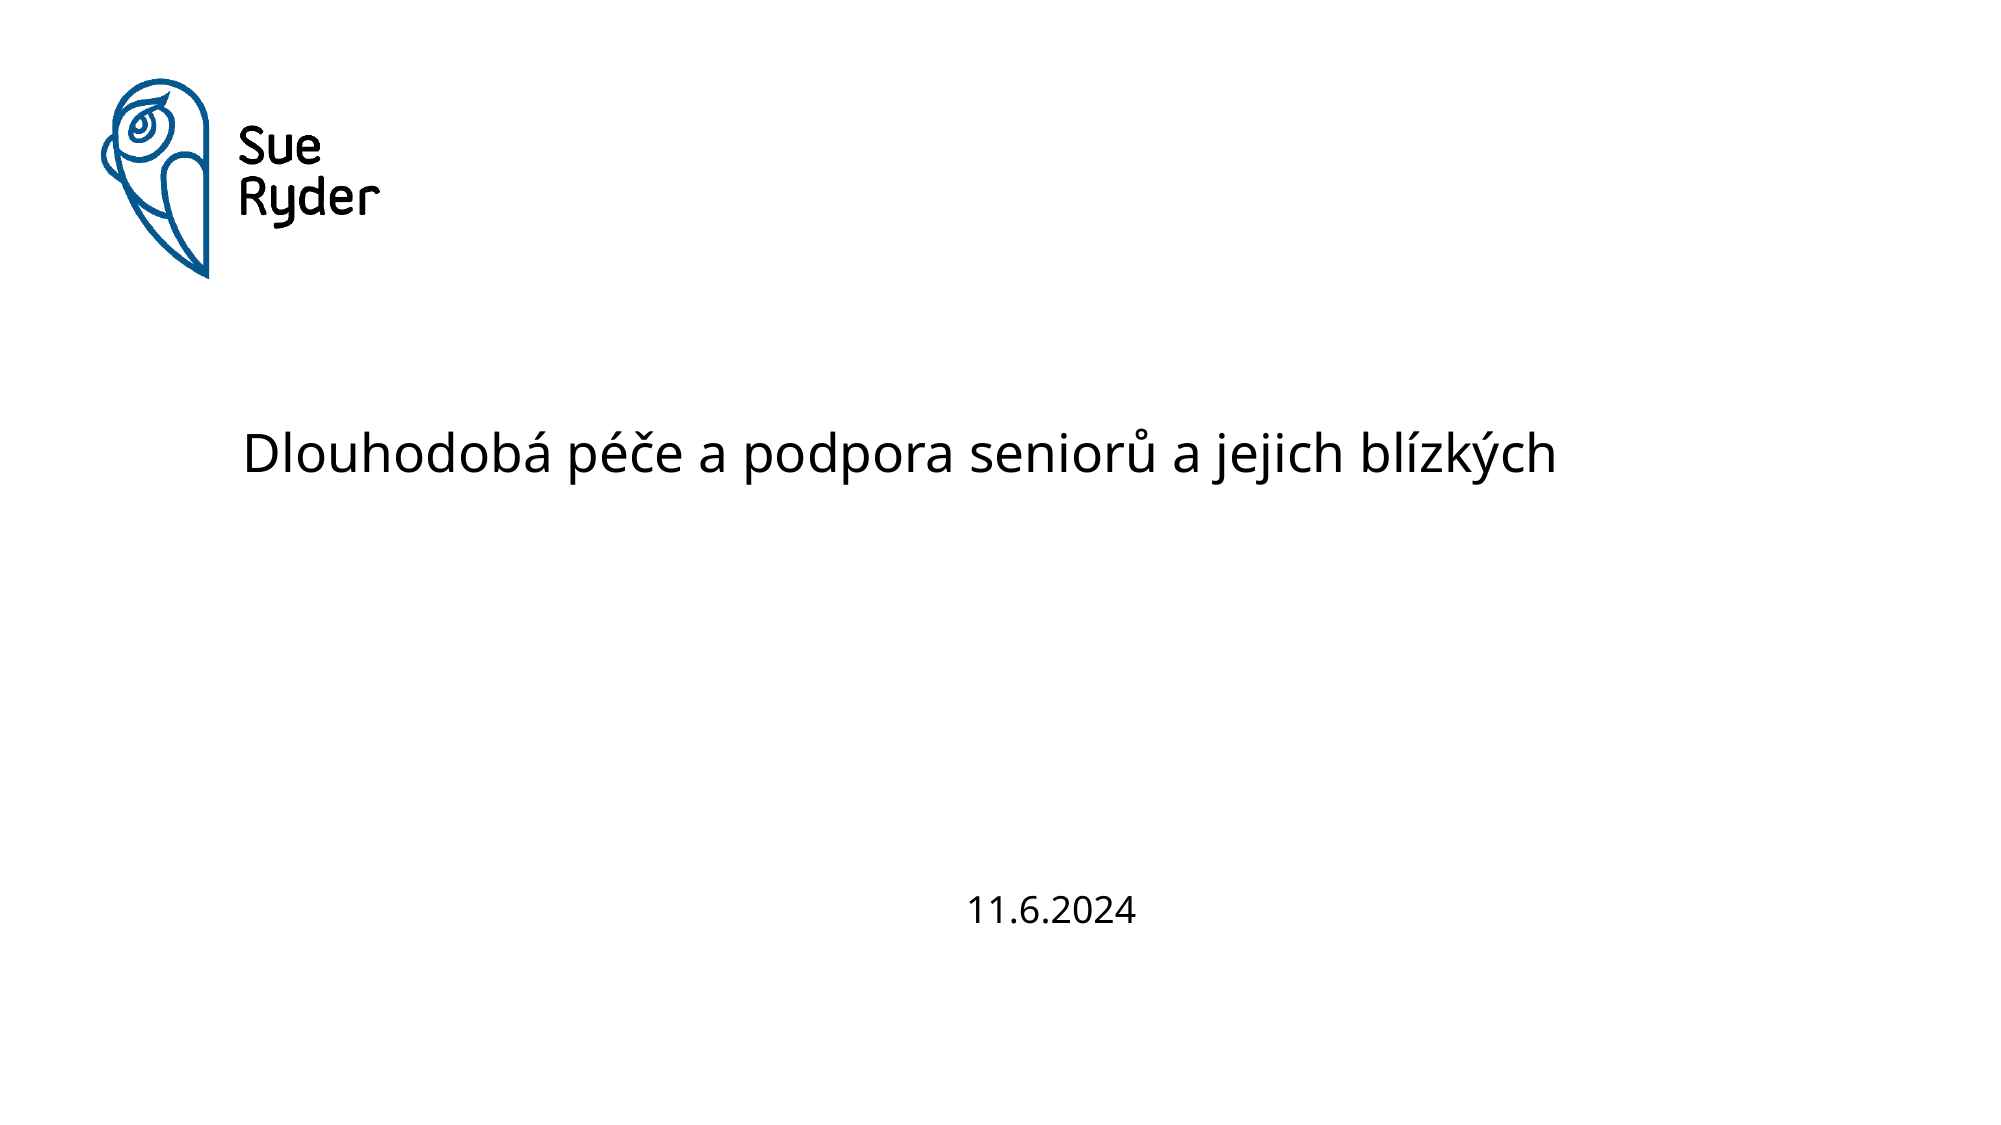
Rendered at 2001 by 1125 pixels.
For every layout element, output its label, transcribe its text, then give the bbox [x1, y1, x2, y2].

title Dlouhodobá péče a podpora seniorů a jejich blízkých [227, 281, 1863, 493]
list 11.6.2024 [240, 883, 1863, 1014]
picture [60, 44, 420, 313]
